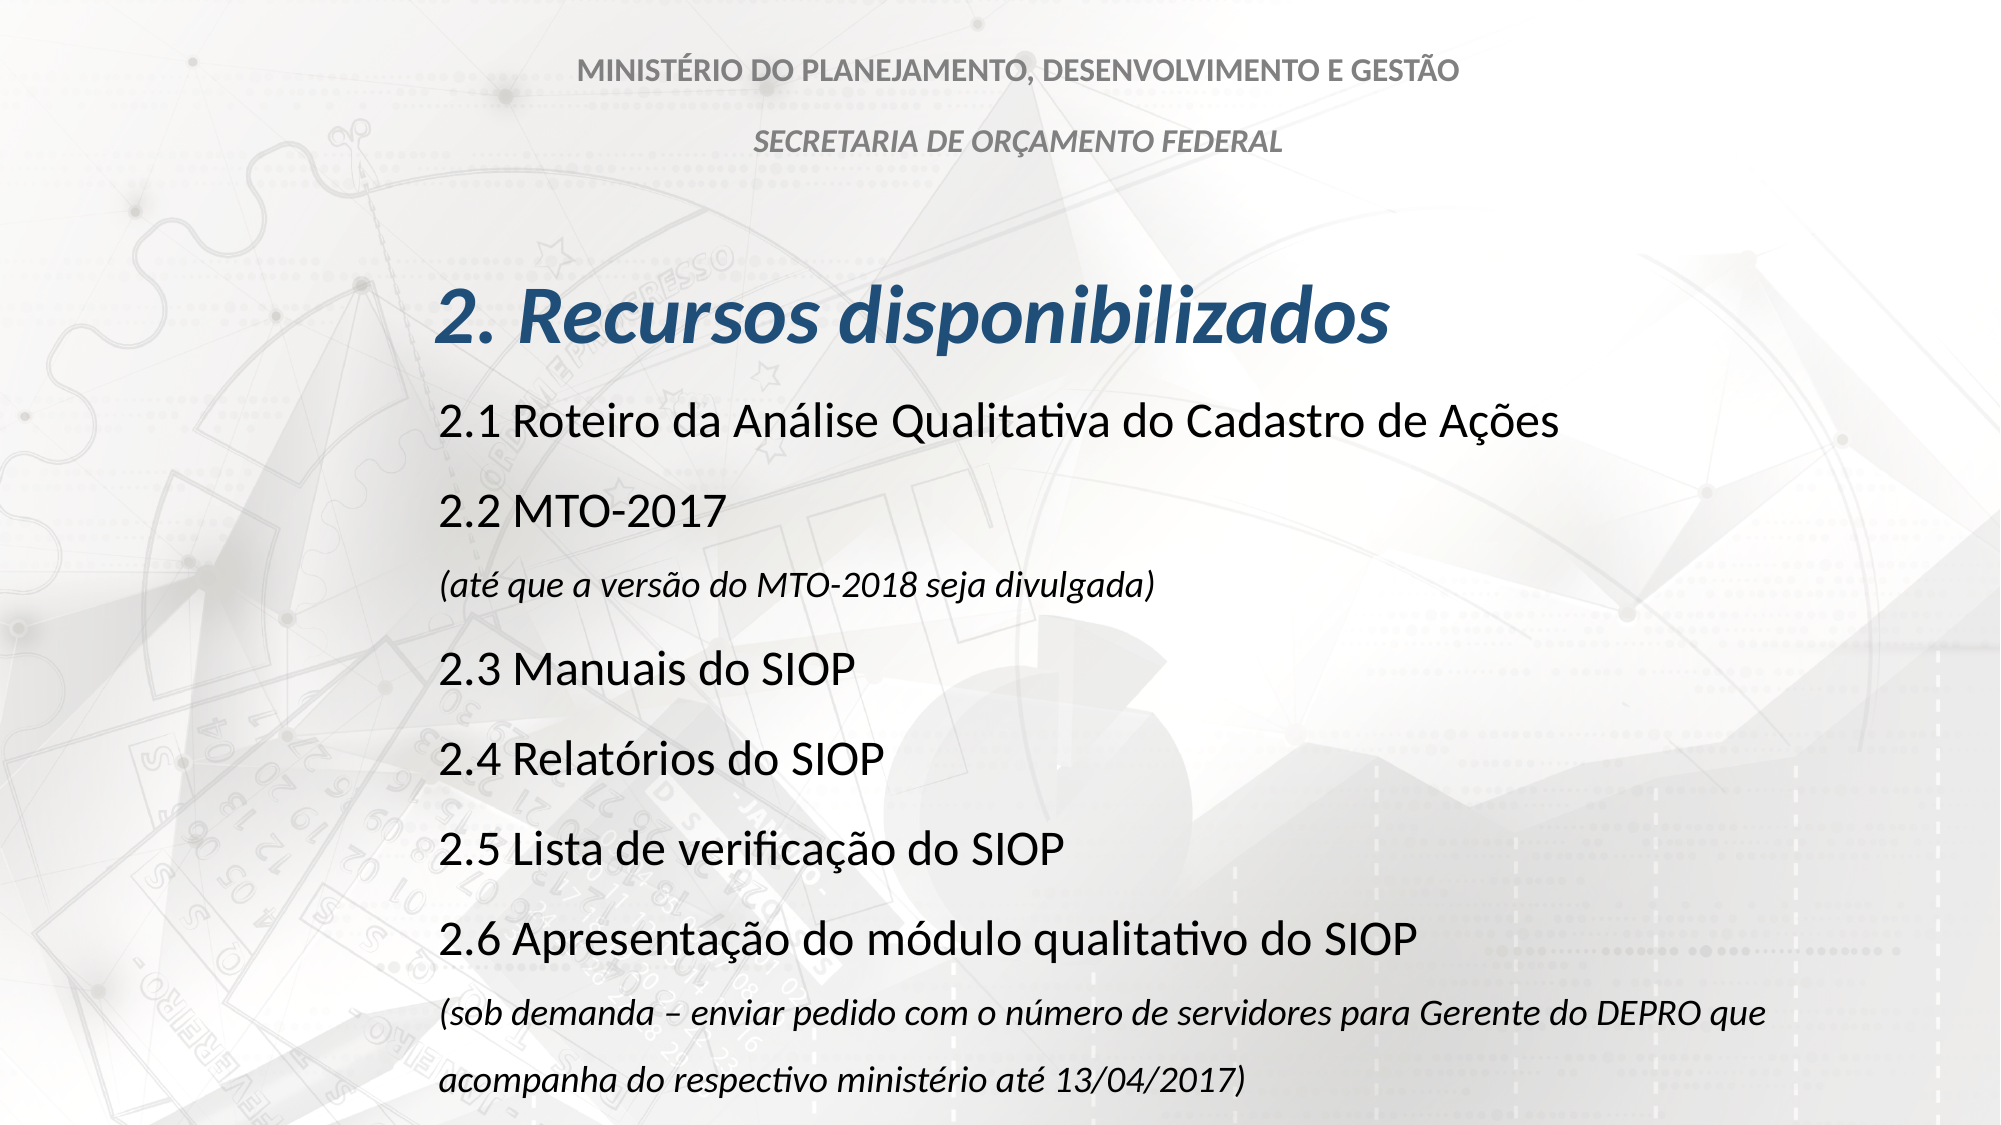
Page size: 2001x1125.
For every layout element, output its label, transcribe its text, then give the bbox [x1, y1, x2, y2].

title 2. Recursos disponibilizados [381, 181, 1657, 369]
text_box 2.1 Roteiro da Análise Qualitativa do Cadastro de Ações 2.2 MTO-2017 (até que a versão do MTO-2018 seja divulgada) 2.3 Manuais do SIOP 2.4 Relatórios do SIOP 2.5 Lista de verificação do SIOP 2.6 Apresentação do módulo qualitativo do SIOP (sob demanda – enviar pedido com o número de servidores para Gerente do DEPRO que acompanha do respectivo ministério até 13/04/2017) [423, 350, 1858, 1108]
text_box MINISTÉRIO DO PLANEJAMENTO, DESENVOLVIMENTO E GESTÃO SECRETARIA DE ORÇAMENTO FEDERAL [268, 37, 1769, 168]
picture [0, 0, 2000, 1125]
